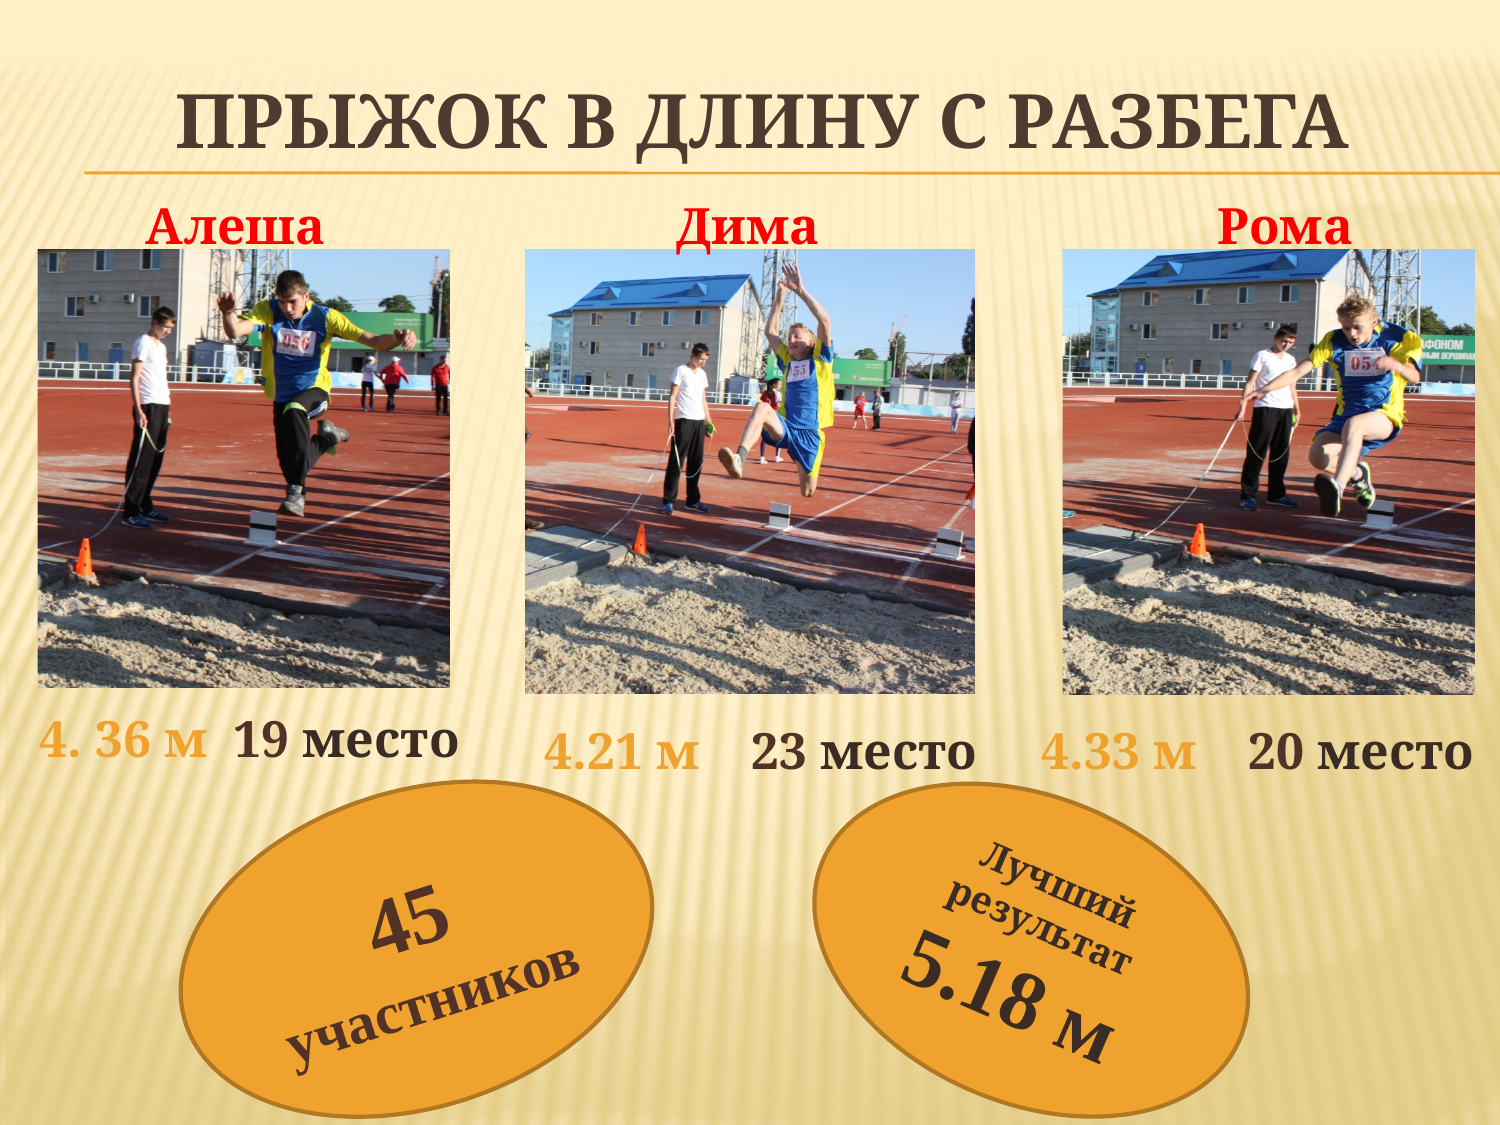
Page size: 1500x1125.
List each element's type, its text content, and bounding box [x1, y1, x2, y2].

text_box 45 участников [178, 779, 655, 1119]
title Прыжок в длину с разбега [50, 50, 1475, 188]
text_box Алеша [130, 187, 341, 247]
picture [37, 249, 451, 688]
picture [524, 249, 976, 694]
text_box Дима [661, 187, 835, 247]
text_box Рома [1202, 187, 1369, 247]
text_box 4. 36 м 19 место [24, 699, 513, 775]
text_box 4.33 м 20 место [1026, 712, 1490, 788]
picture [1062, 249, 1476, 695]
text_box Лучший результат 5.18 м [812, 781, 1251, 1119]
text_box 4.21 м 23 место [529, 712, 993, 788]
